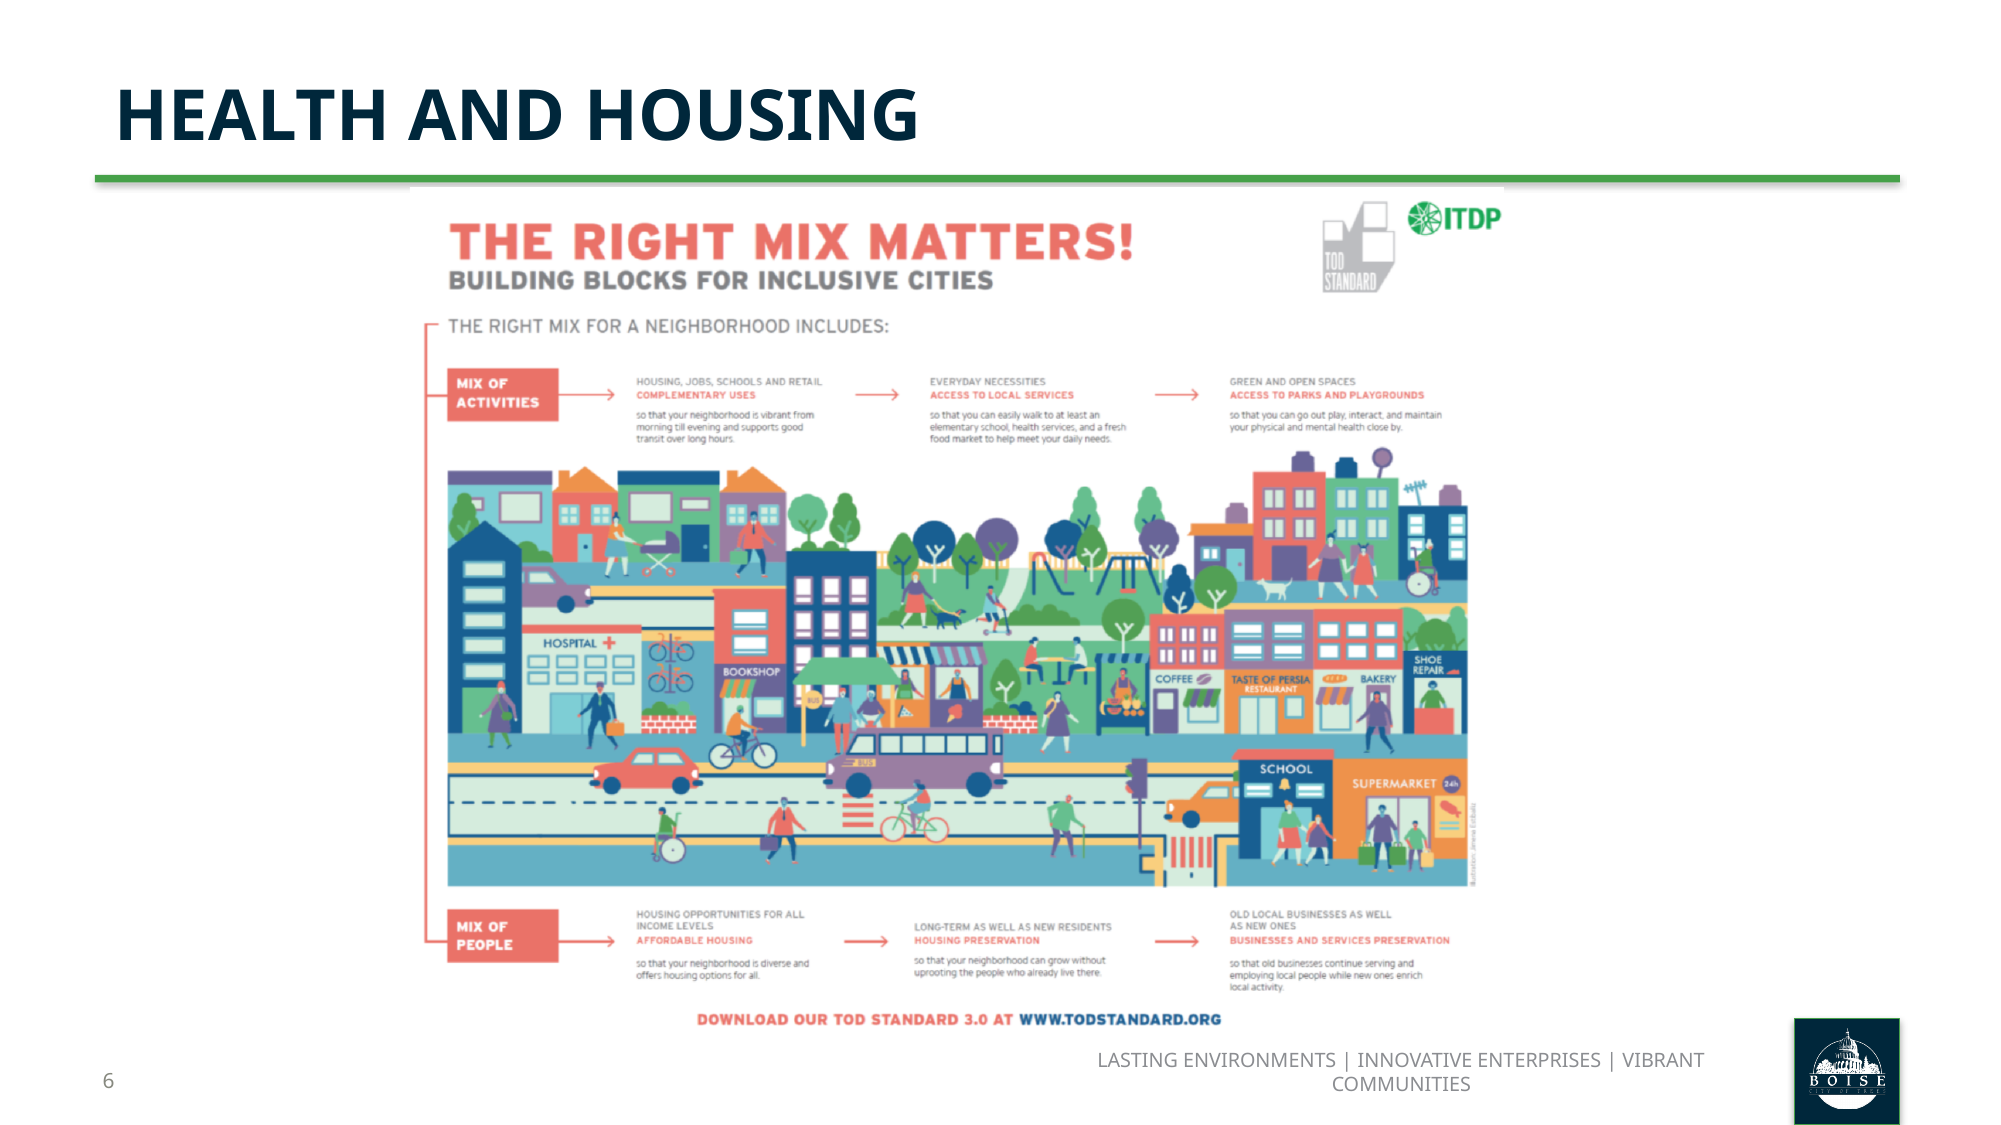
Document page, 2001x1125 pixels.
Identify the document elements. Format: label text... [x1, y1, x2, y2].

list Health and Housing [99, 62, 1900, 163]
picture [409, 187, 1505, 1035]
